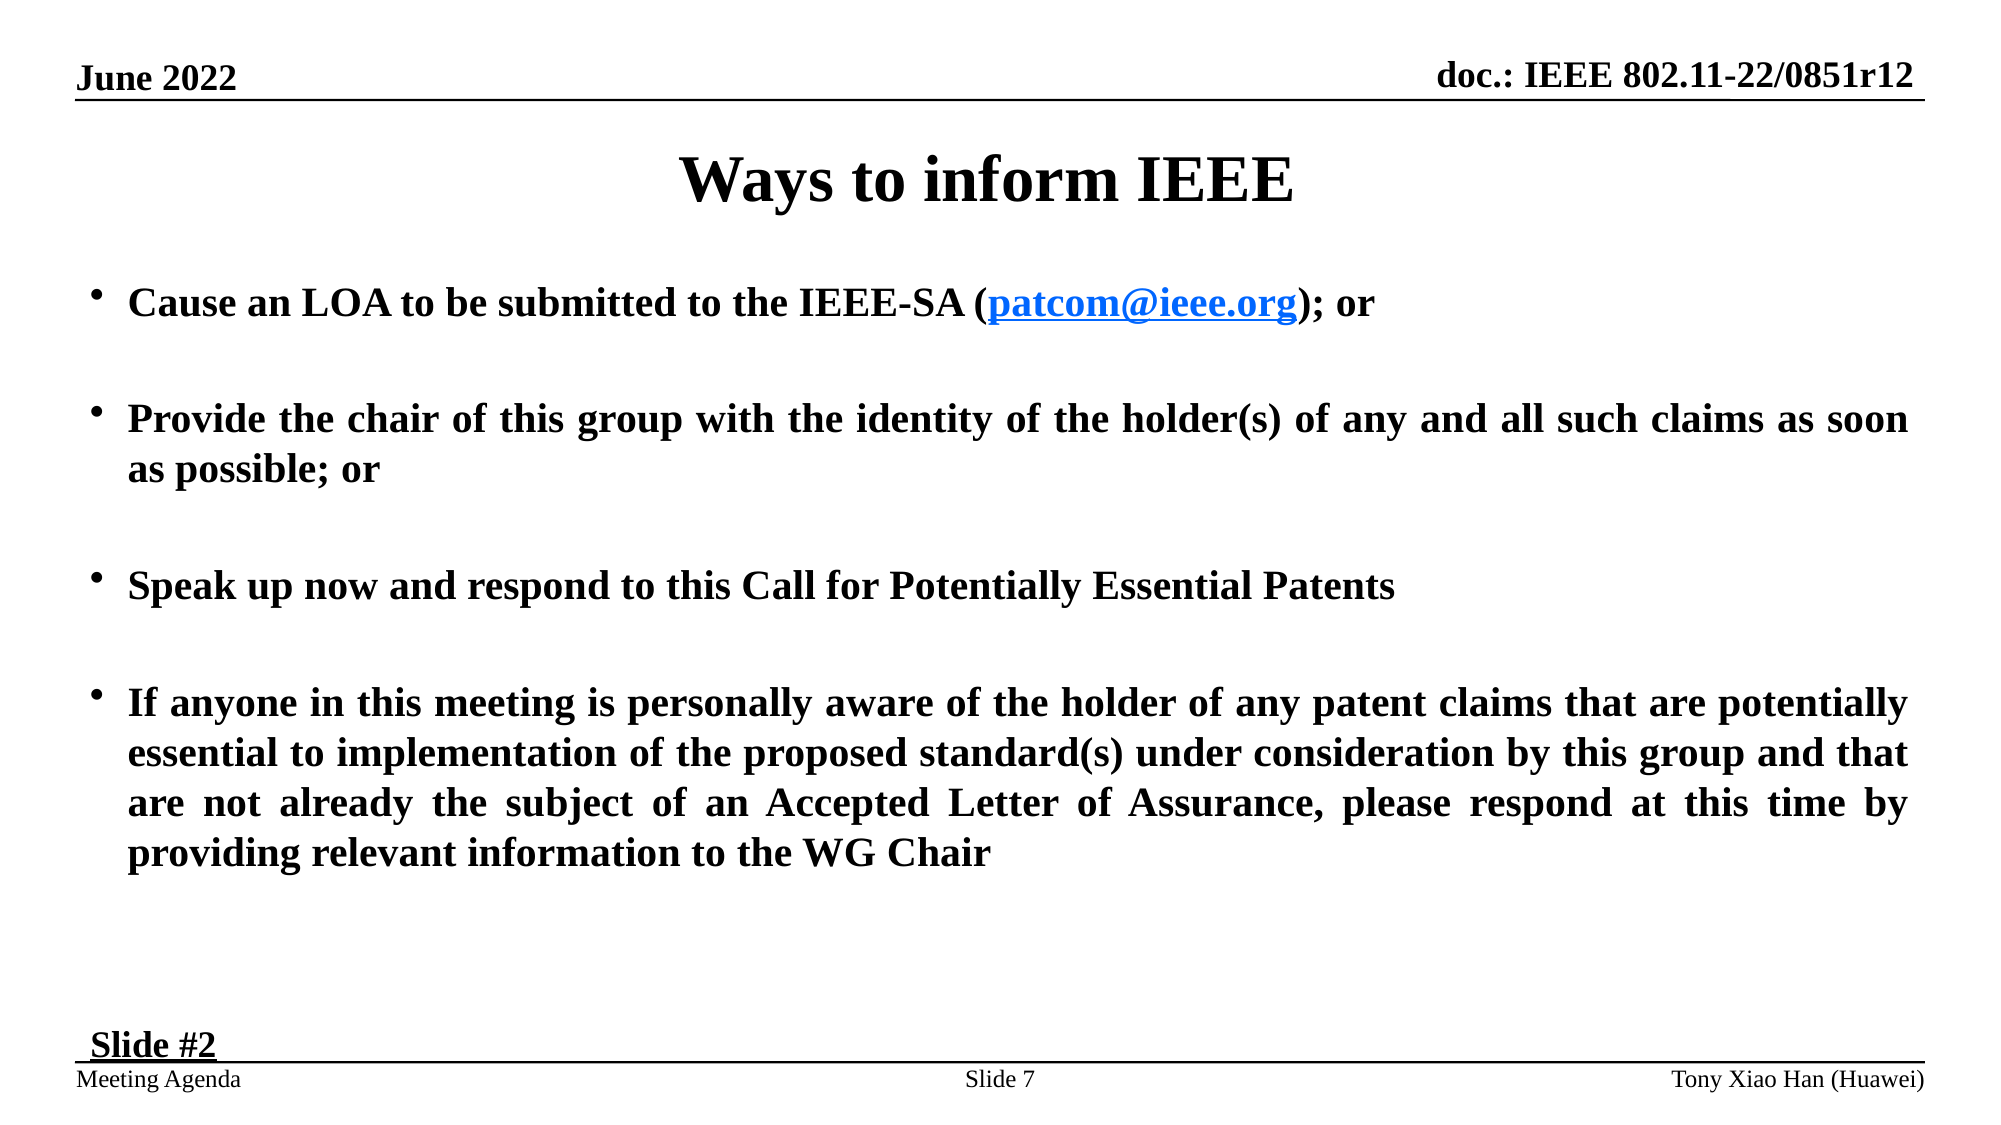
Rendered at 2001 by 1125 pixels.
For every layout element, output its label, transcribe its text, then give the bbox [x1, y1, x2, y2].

text_box Slide #2 [75, 1012, 232, 1073]
text_box Cause an LOA to be submitted to the IEEE-SA (patcom@ieee.org); or Provide the chair of this group with the identity of the holder(s) of any and all such claims as soon as possible; or Speak up now and respond to this Call for Potentially Essential Patents If anyone in this meeting is personally aware of the holder of any patent claims that are potentially essential to implementation of the proposed standard(s) under consideration by this group and that are not already the subject of an Accepted Letter of Assurance, please respond at this time by providing relevant information to the WG Chair [75, 246, 1925, 938]
text_box Ways to inform IEEE [337, 87, 1638, 263]
text_box [337, 37, 1688, 163]
